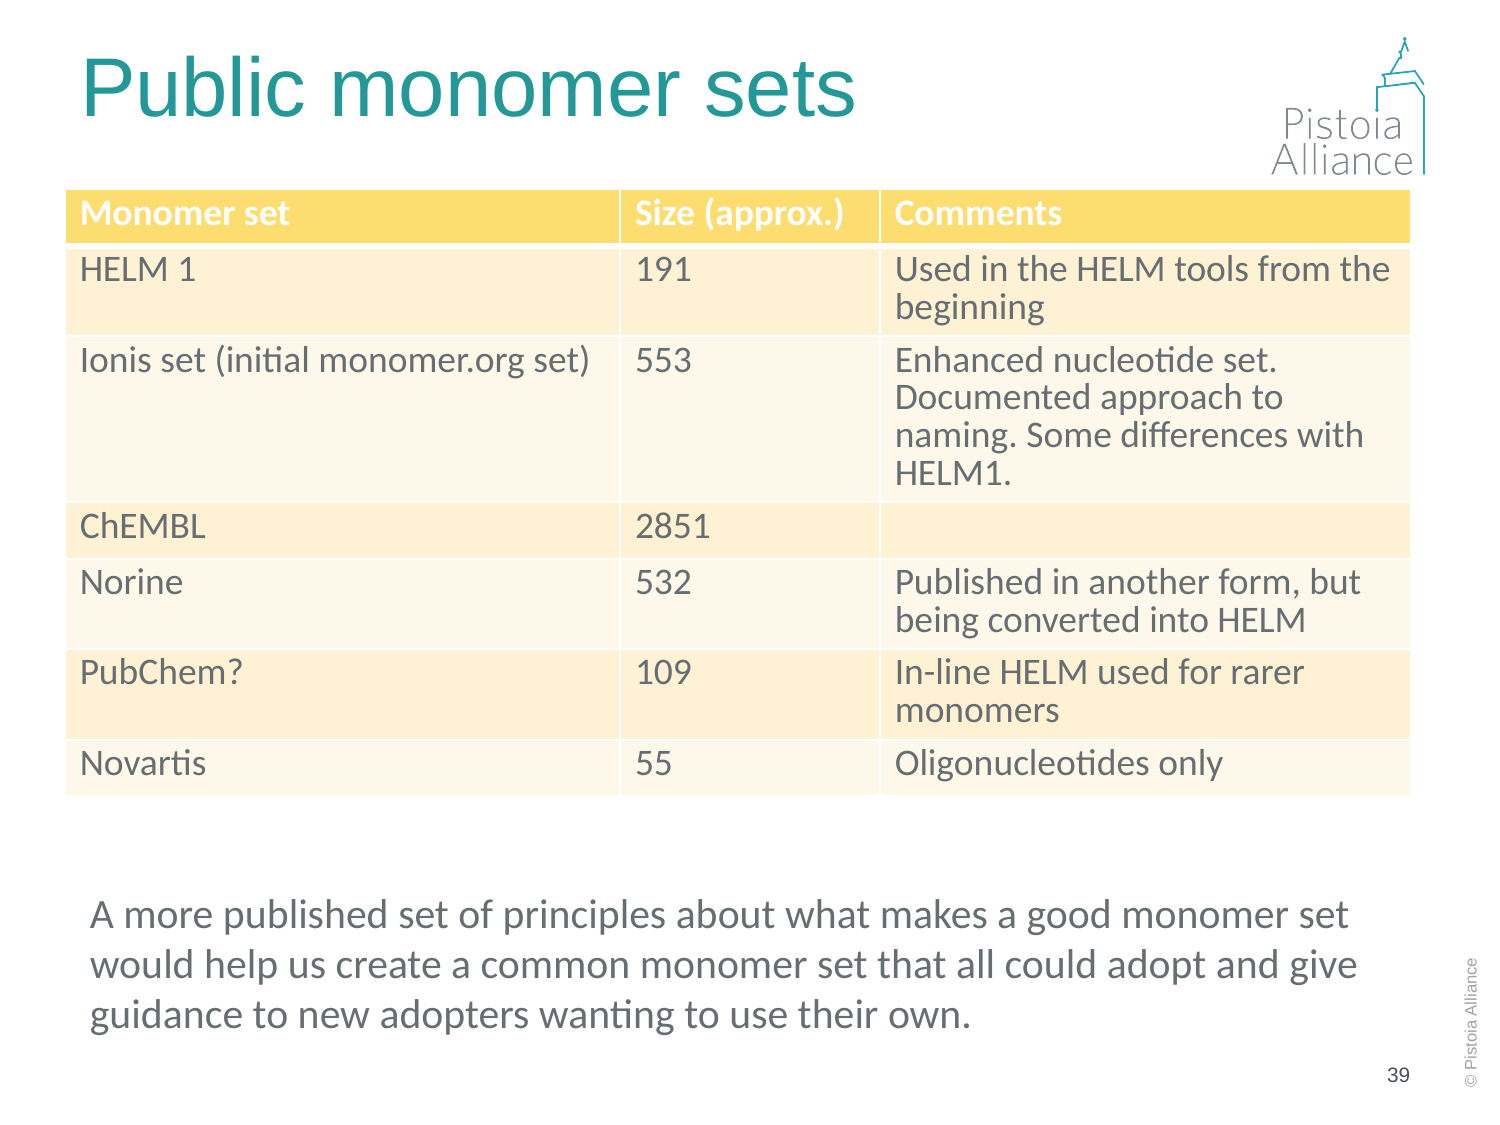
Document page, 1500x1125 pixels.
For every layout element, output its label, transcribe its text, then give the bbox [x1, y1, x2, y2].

table_cell 532 [621, 560, 879, 648]
table_header Size (approx.) [621, 190, 879, 243]
table_cell 55 [621, 741, 879, 795]
table_cell [881, 503, 1410, 558]
table_cell Published in another form, but being converted into HELM [881, 560, 1410, 648]
table_cell PubChem? [66, 650, 619, 739]
table_cell 191 [621, 249, 879, 335]
table_cell Used in the HELM tools from the beginning [881, 249, 1410, 335]
table_cell Ionis set (initial monomer.org set) [66, 337, 619, 501]
table_cell HELM 1 [66, 249, 619, 335]
slide_number 39 [1340, 1045, 1425, 1103]
table_cell In-line HELM used for rarer monomers [881, 650, 1410, 739]
table_cell 553 [621, 337, 879, 501]
table_cell Enhanced nucleotide set. Documented approach to naming. Some differences with HELM1. [881, 337, 1410, 501]
text_box A more published set of principles about what makes a good monomer set would help us create a common monomer set that all could adopt and give guidance to new adopters wanting to use their own. [75, 879, 1447, 1045]
table_cell Norine [66, 560, 619, 648]
table_cell Oligonucleotides only [881, 741, 1410, 795]
table_cell ChEMBL [66, 503, 619, 558]
table_cell Novartis [66, 741, 619, 795]
table_header Comments [881, 190, 1410, 243]
table_header Monomer set [66, 190, 619, 243]
title Public monomer sets [64, 25, 1225, 142]
picture [1271, 37, 1425, 175]
table_cell 2851 [621, 503, 879, 558]
table_cell 109 [621, 650, 879, 739]
